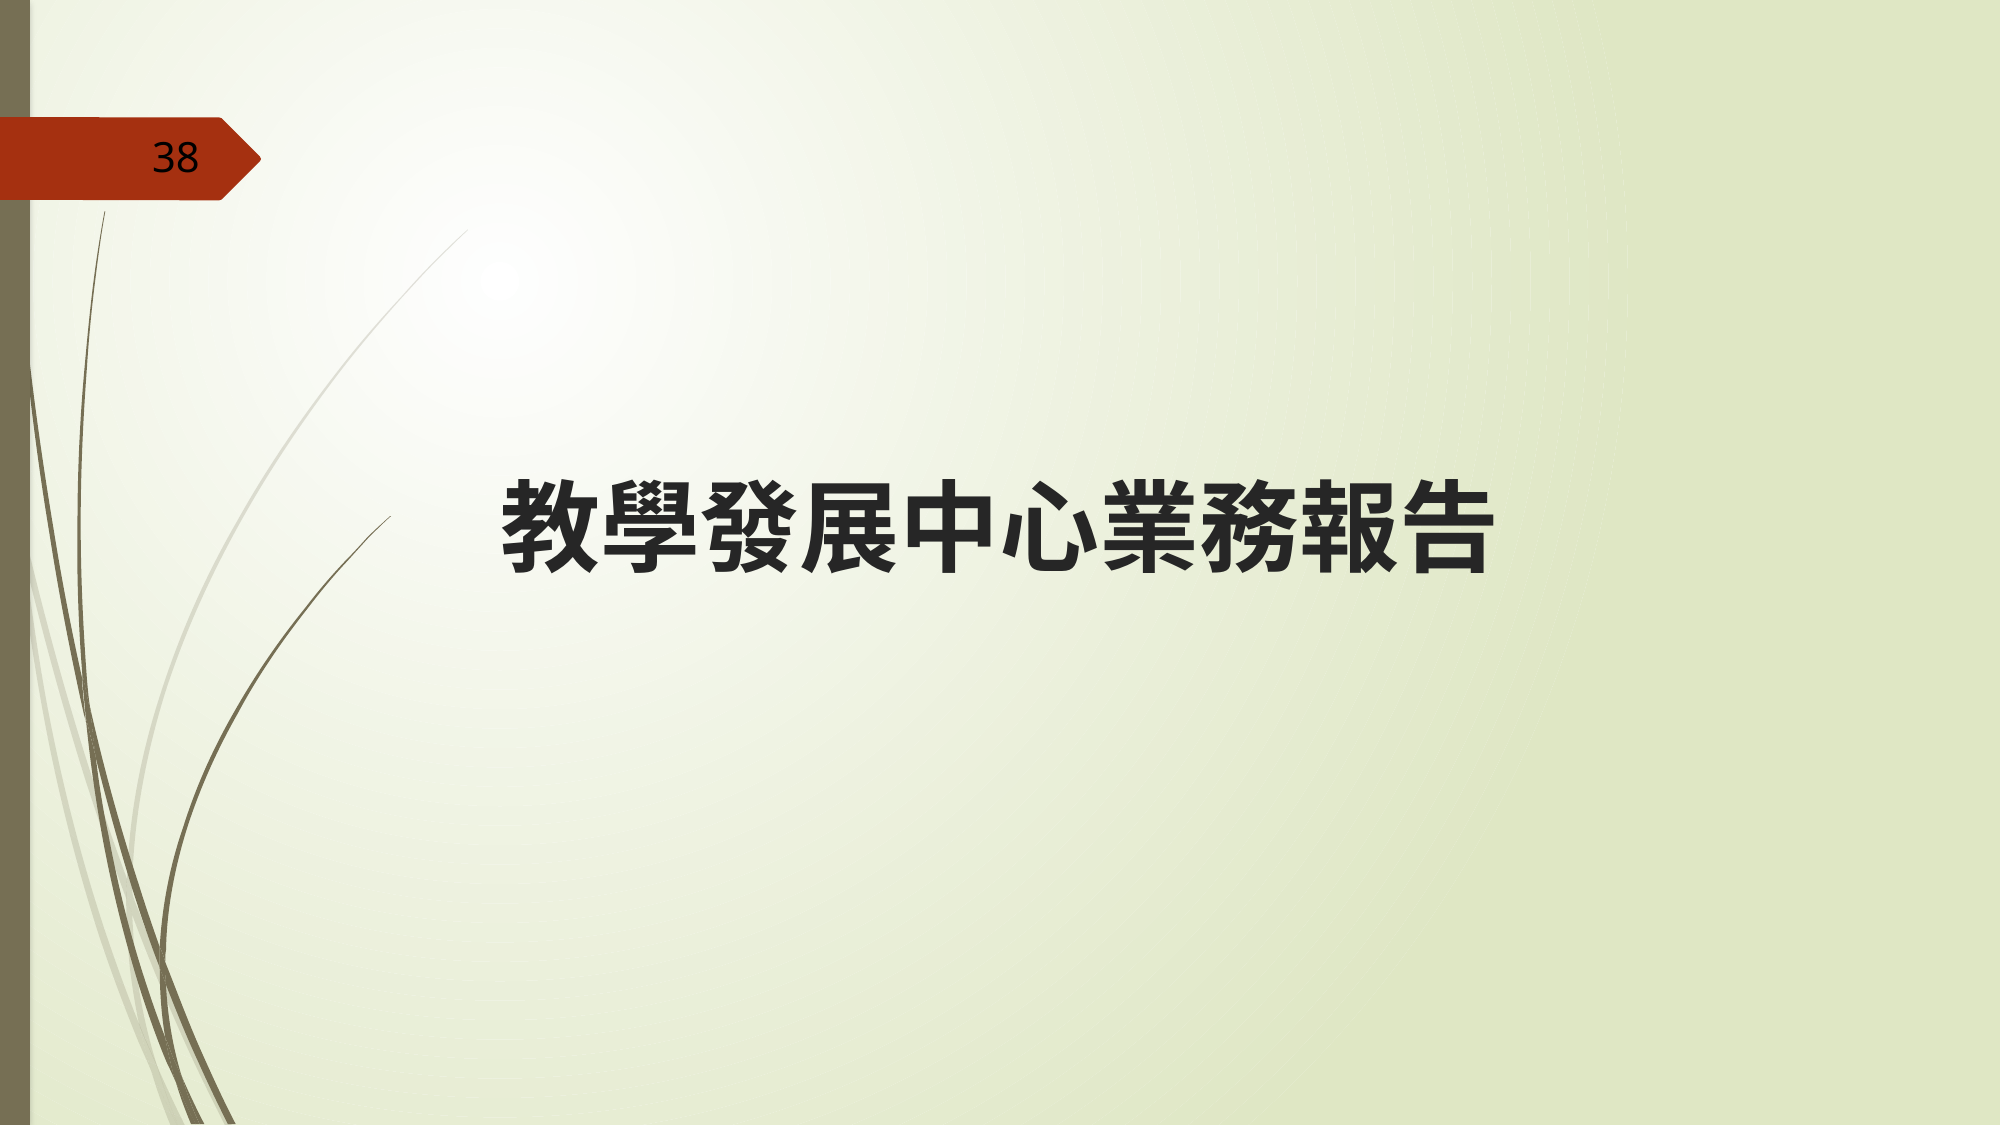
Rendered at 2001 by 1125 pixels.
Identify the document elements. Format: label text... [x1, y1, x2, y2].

title 教學發展中心業務報告 [269, 457, 1731, 668]
slide_number 38 [87, 129, 216, 190]
